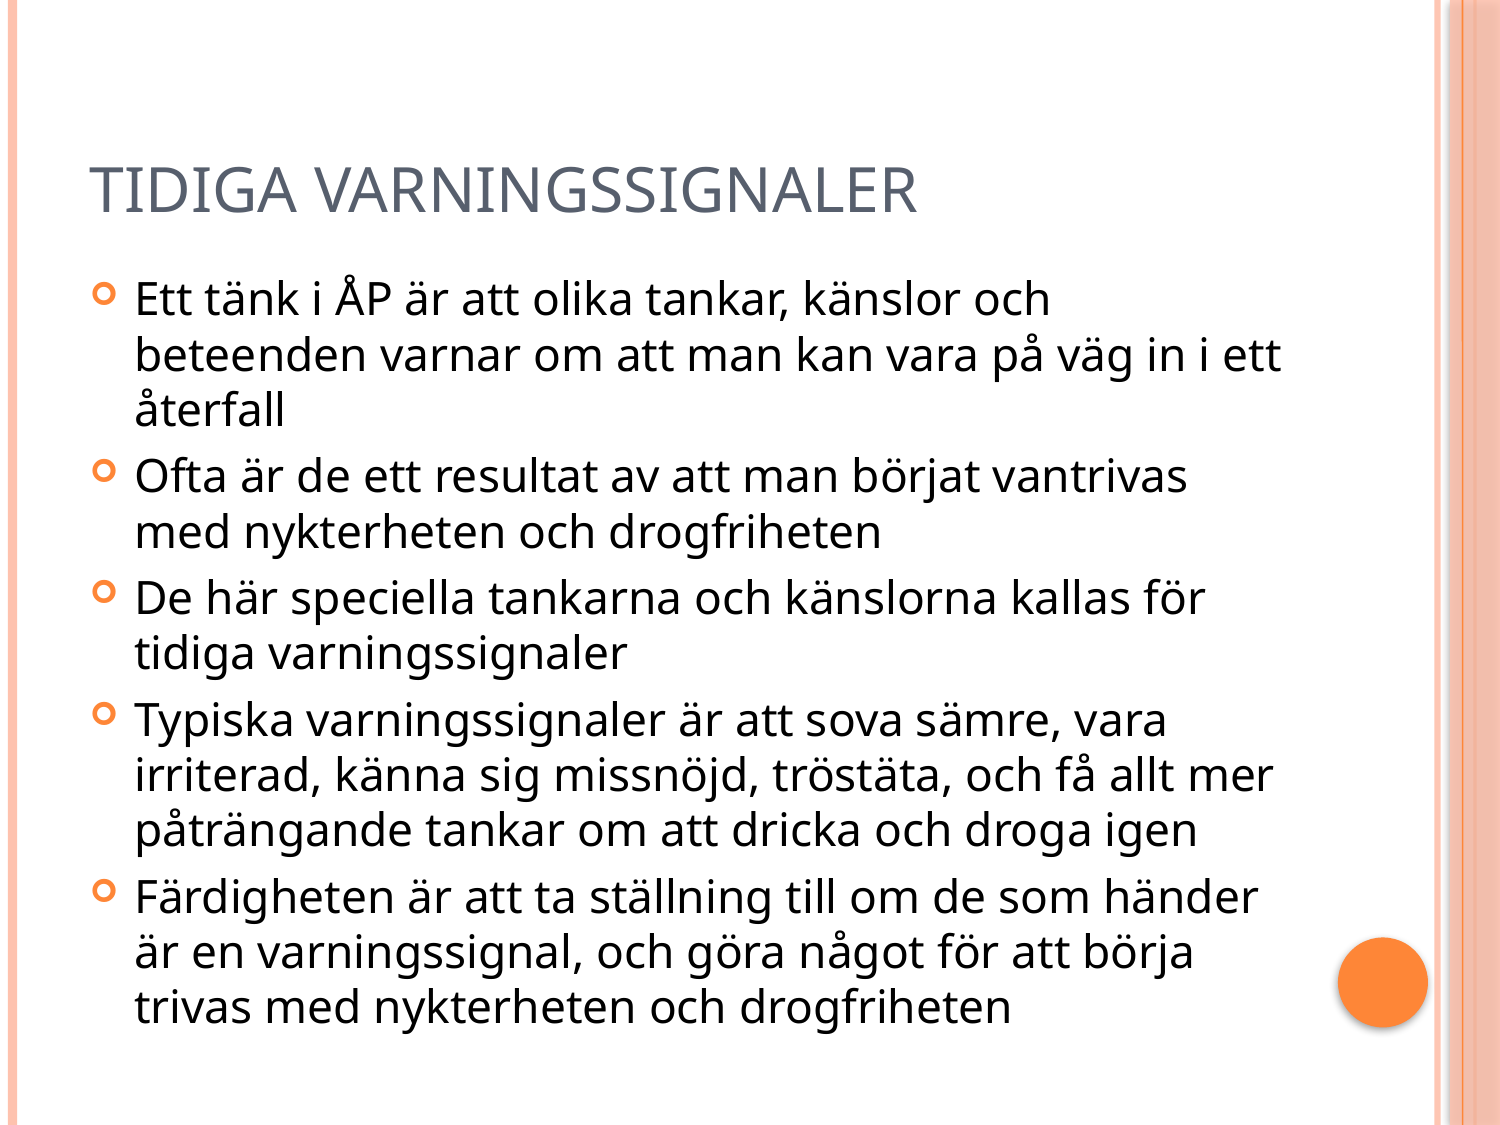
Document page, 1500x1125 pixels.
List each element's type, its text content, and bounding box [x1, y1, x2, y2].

title Tidiga varningssignaler [75, 45, 1300, 233]
list Ett tänk i ÅP är att olika tankar, känslor och beteenden varnar om att man kan vara på väg in i ett återfall Ofta är de ett resultat av att man börjat vantrivas med nykterheten och drogfriheten De här speciella tankarna och känslorna kallas för tidiga varningssignaler Typiska varningssignaler är att sova sämre, vara irriterad, känna sig missnöjd, tröstäta, och få allt mer påträngande tankar om att dricka och droga igen Färdigheten är att ta ställning till om de som händer är en varningssignal, och göra något för att börja trivas med nykterheten och drogfriheten [75, 262, 1300, 1062]
